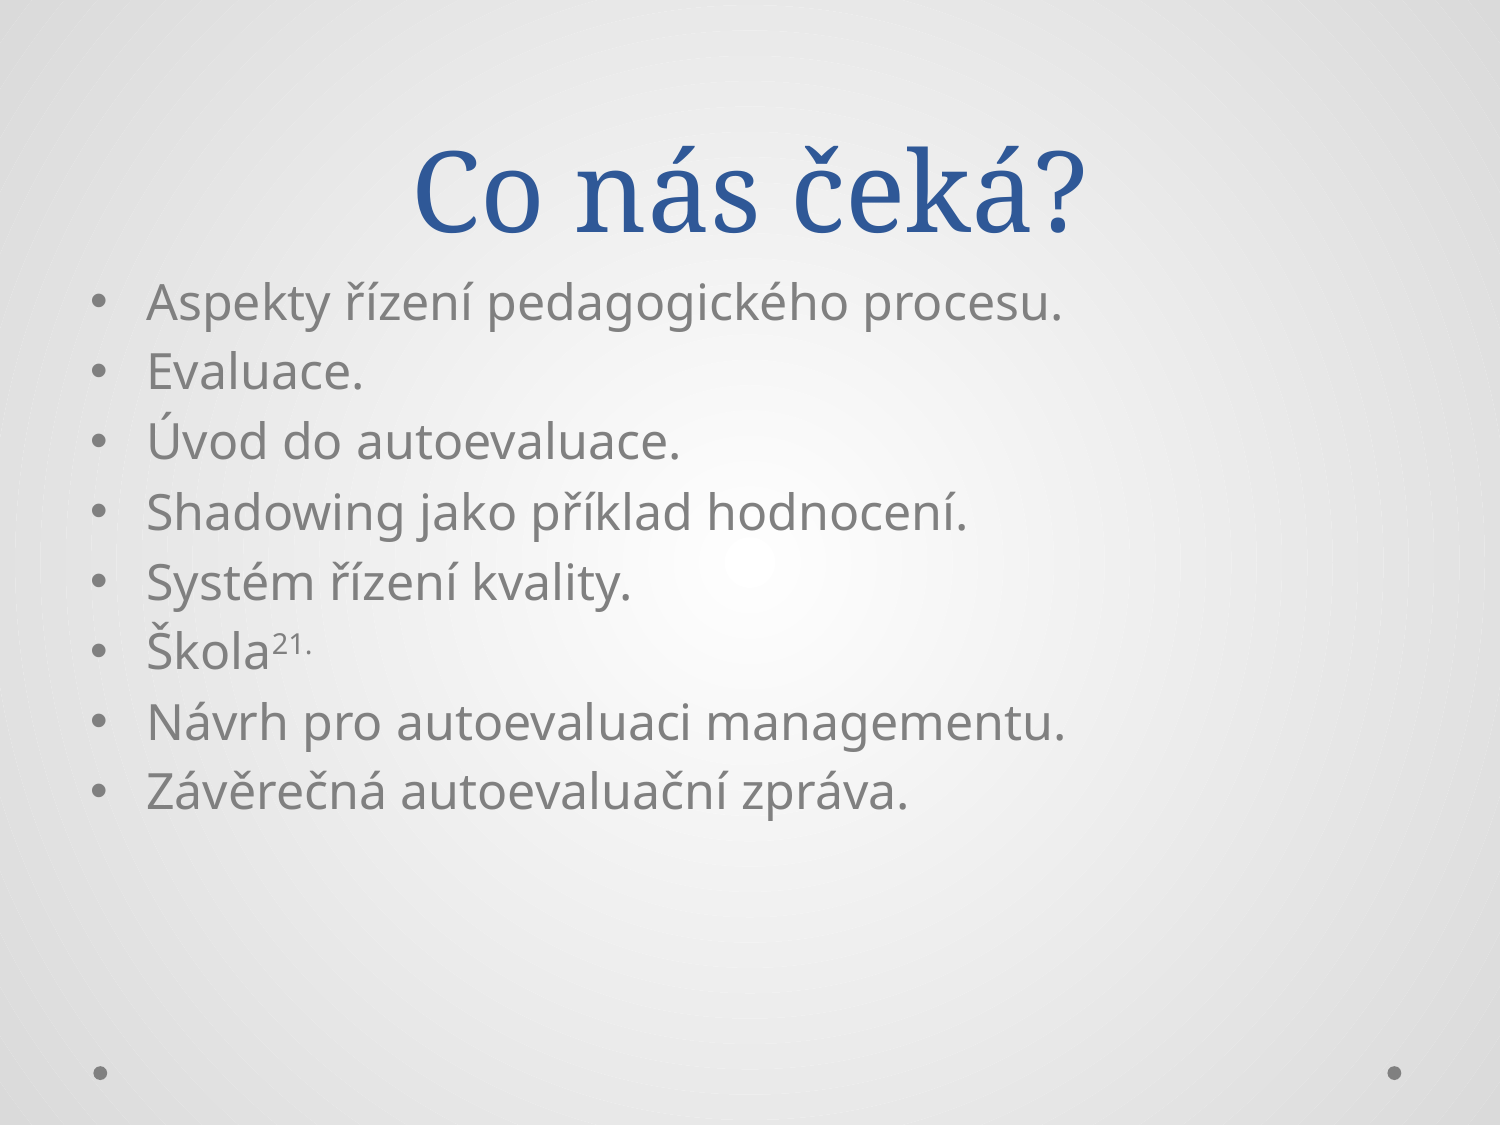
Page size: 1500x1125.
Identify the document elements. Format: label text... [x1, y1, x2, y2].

list Aspekty řízení pedagogického procesu. Evaluace. Úvod do autoevaluace. Shadowing jako příklad hodnocení. Systém řízení kvality. Škola21. Návrh pro autoevaluaci managementu. Závěrečná autoevaluační zpráva. [75, 262, 1425, 1005]
title Co nás čeká? [75, 0, 1425, 262]
